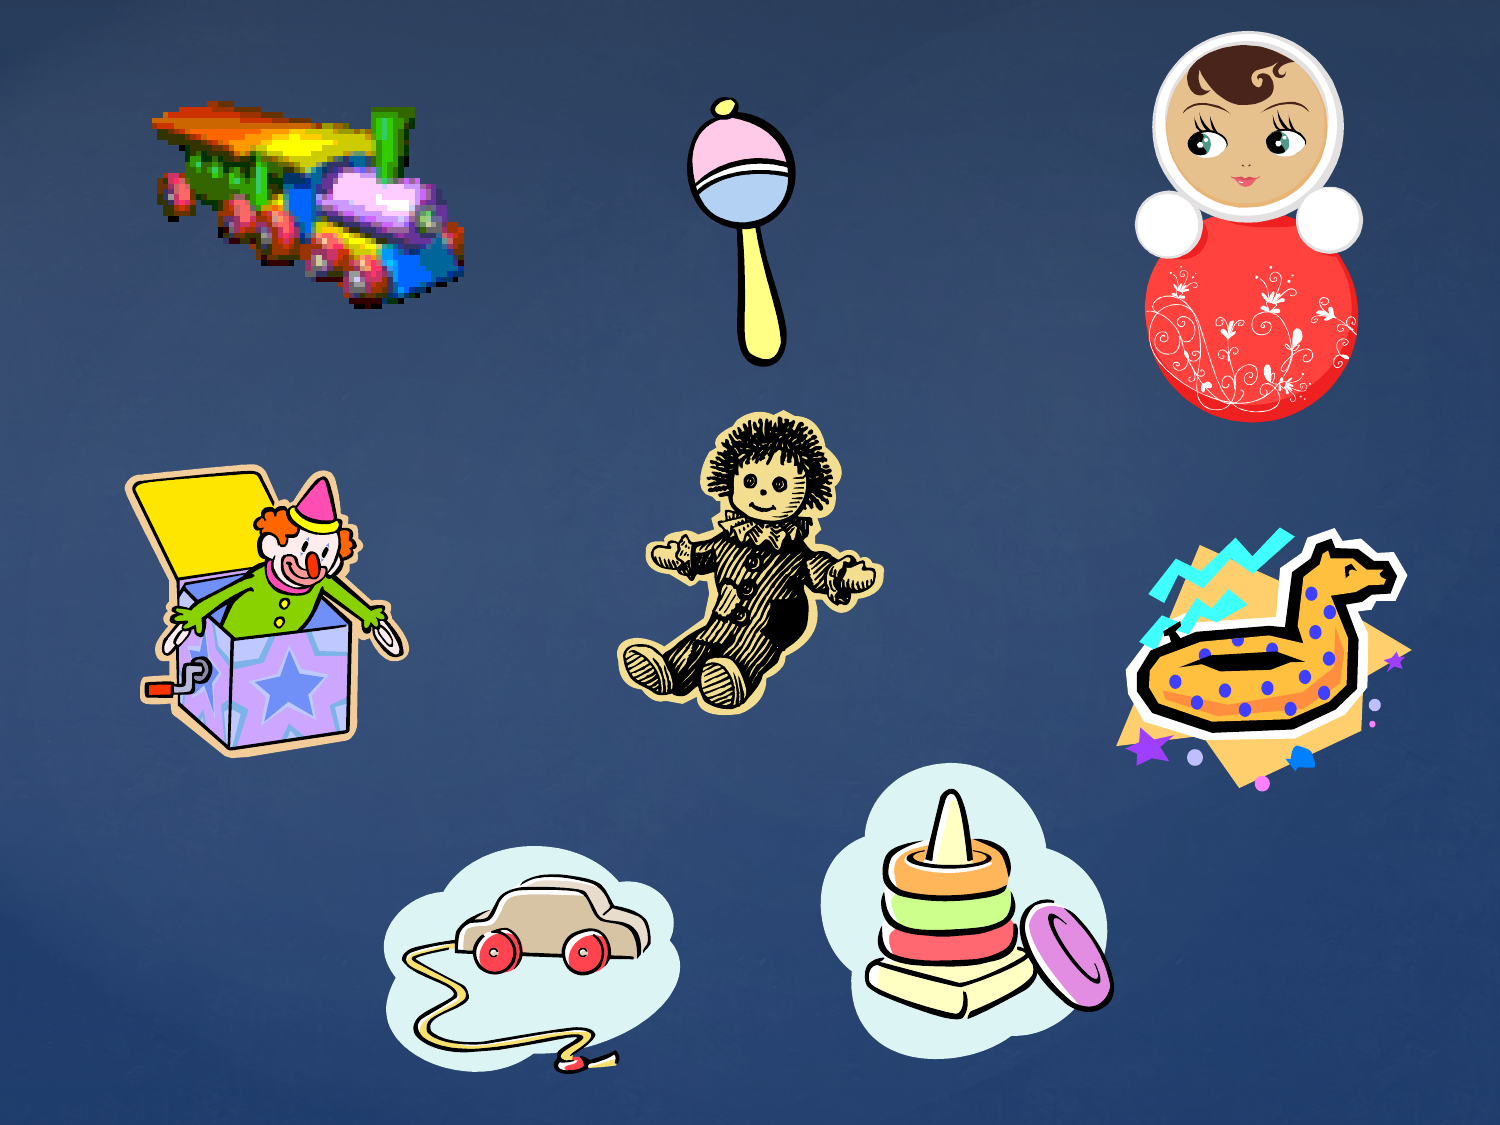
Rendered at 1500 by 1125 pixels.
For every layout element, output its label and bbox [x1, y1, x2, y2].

picture [123, 458, 415, 764]
picture [146, 0, 519, 371]
picture [1134, 30, 1364, 424]
picture [383, 845, 683, 1077]
picture [820, 526, 1413, 1061]
picture [681, 91, 802, 373]
picture [611, 404, 889, 721]
